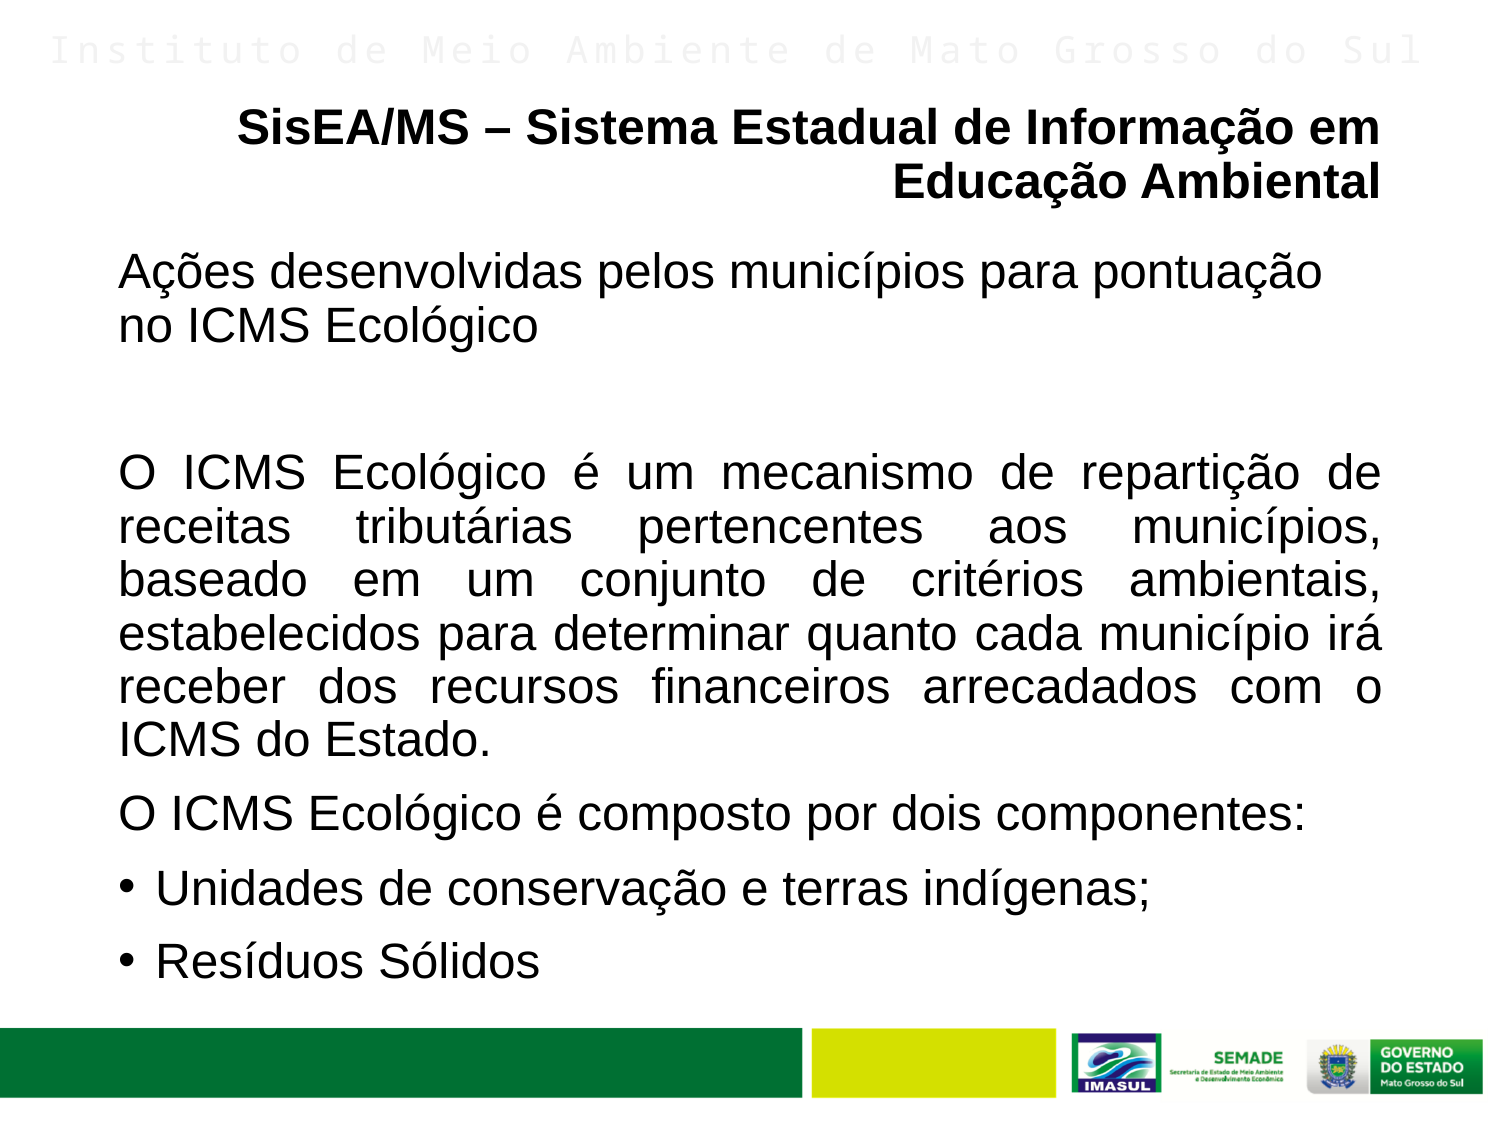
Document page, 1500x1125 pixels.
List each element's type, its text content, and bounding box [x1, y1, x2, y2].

list Ações desenvolvidas pelos municípios para pontuação no ICMS Ecológico O ICMS Ecológico é um mecanismo de repartição de receitas tributárias pertencentes aos municípios, baseado em um conjunto de critérios ambientais, estabelecidos para determinar quanto cada município irá receber dos recursos financeiros arrecadados com o ICMS do Estado. O ICMS Ecológico é composto por dois componentes: Unidades de conservação e terras indígenas; Resíduos Sólidos [102, 255, 1398, 1003]
picture [0, 996, 1500, 1125]
title SisEA/MS – Sistema Estadual de Informação em Educação Ambiental [102, 55, 1398, 255]
